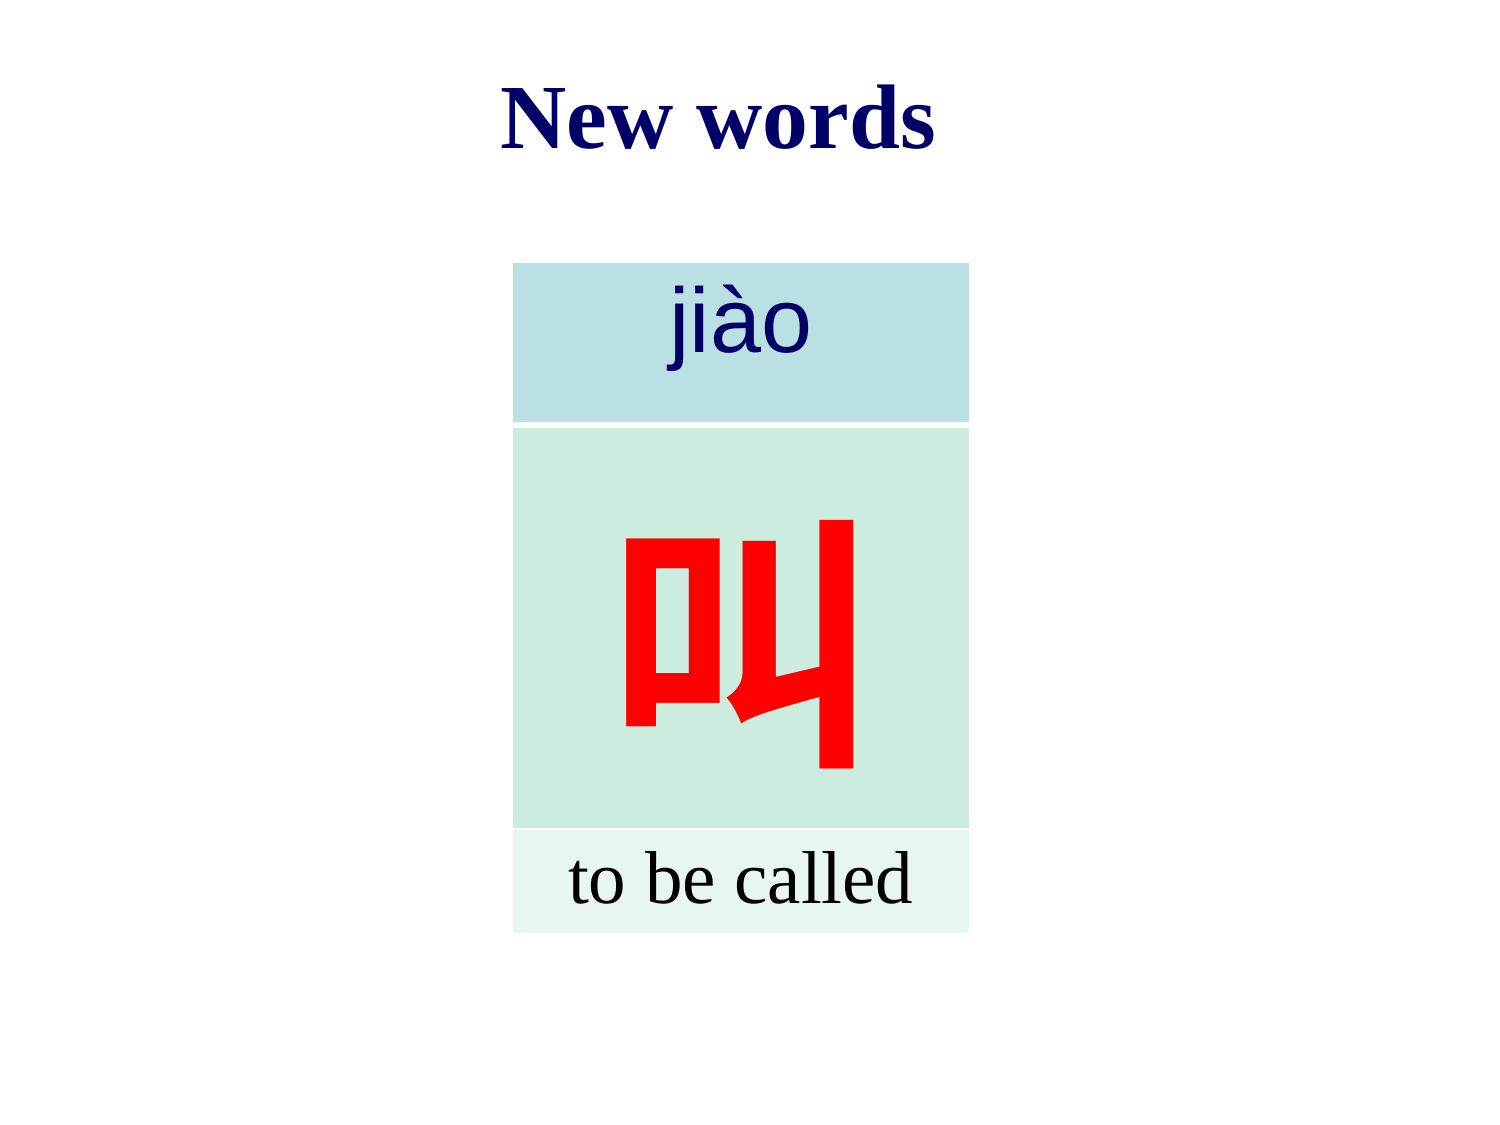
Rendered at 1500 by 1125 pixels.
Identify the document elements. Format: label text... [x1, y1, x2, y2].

table_cell 叫 [513, 428, 969, 828]
table_cell to be called [513, 830, 969, 933]
table_header jiào [513, 263, 969, 422]
text_box New words [174, 50, 1263, 228]
